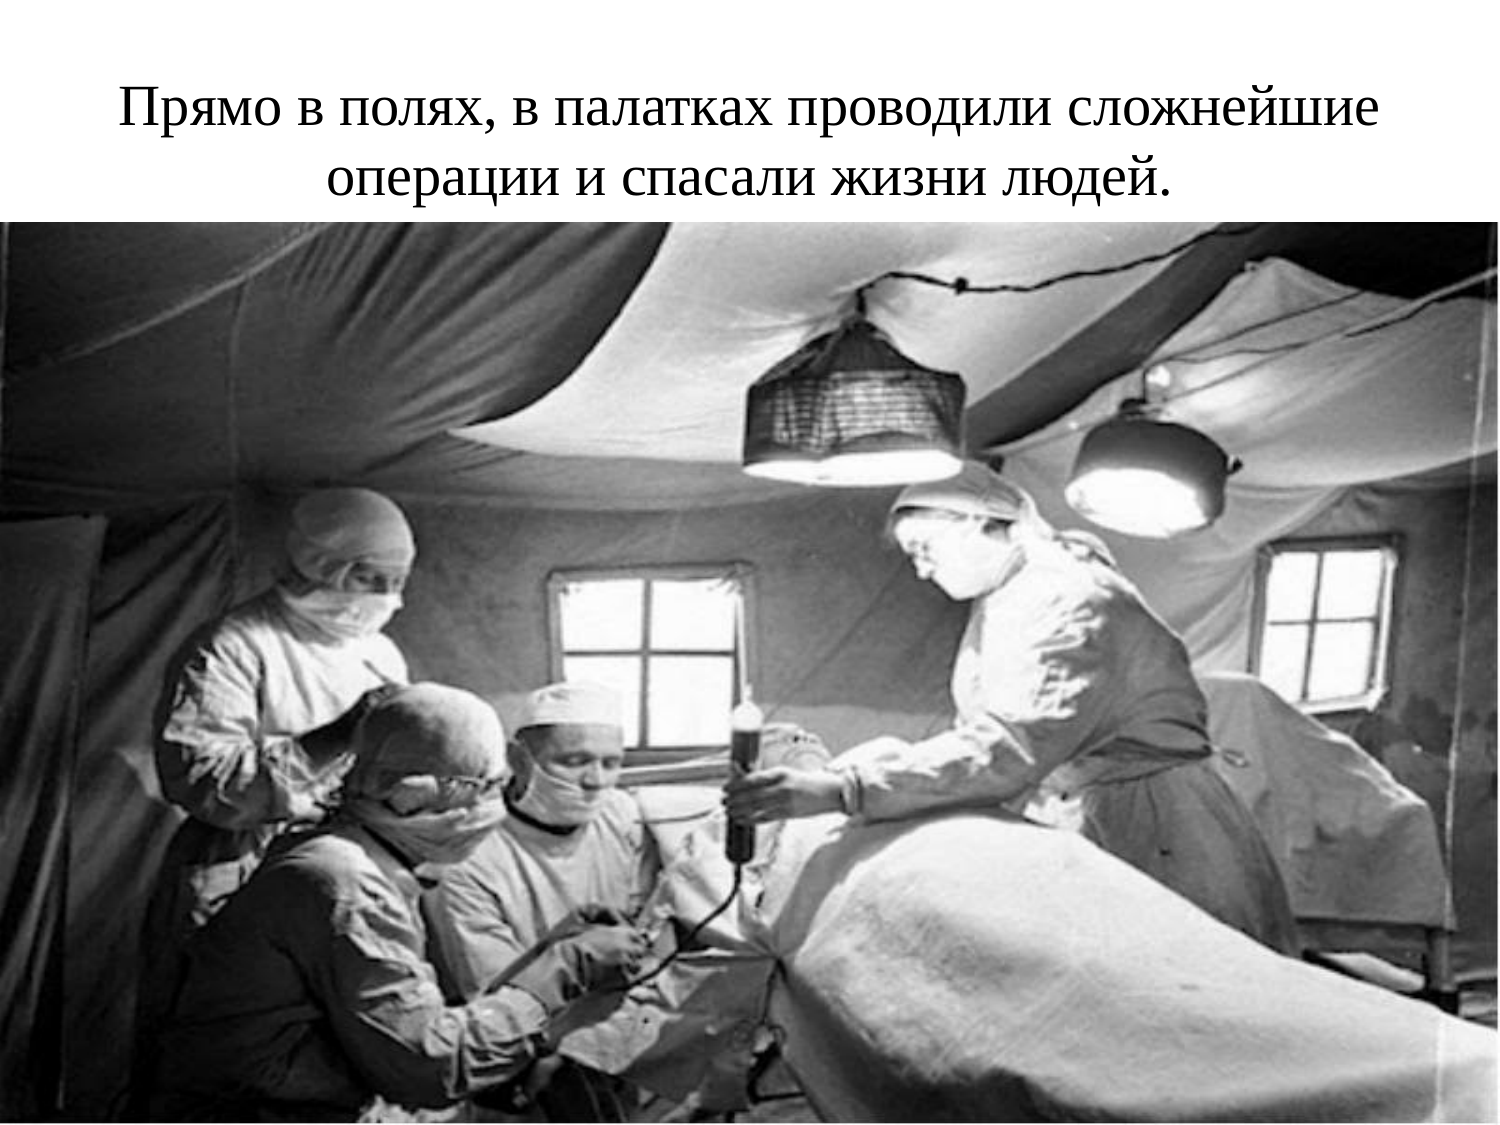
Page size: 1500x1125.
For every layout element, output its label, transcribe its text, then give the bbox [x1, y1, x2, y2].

picture [0, 222, 1500, 1125]
text_box Прямо в полях, в палатках проводили сложнейшие операции и спасали жизни людей. [0, 59, 1500, 215]
